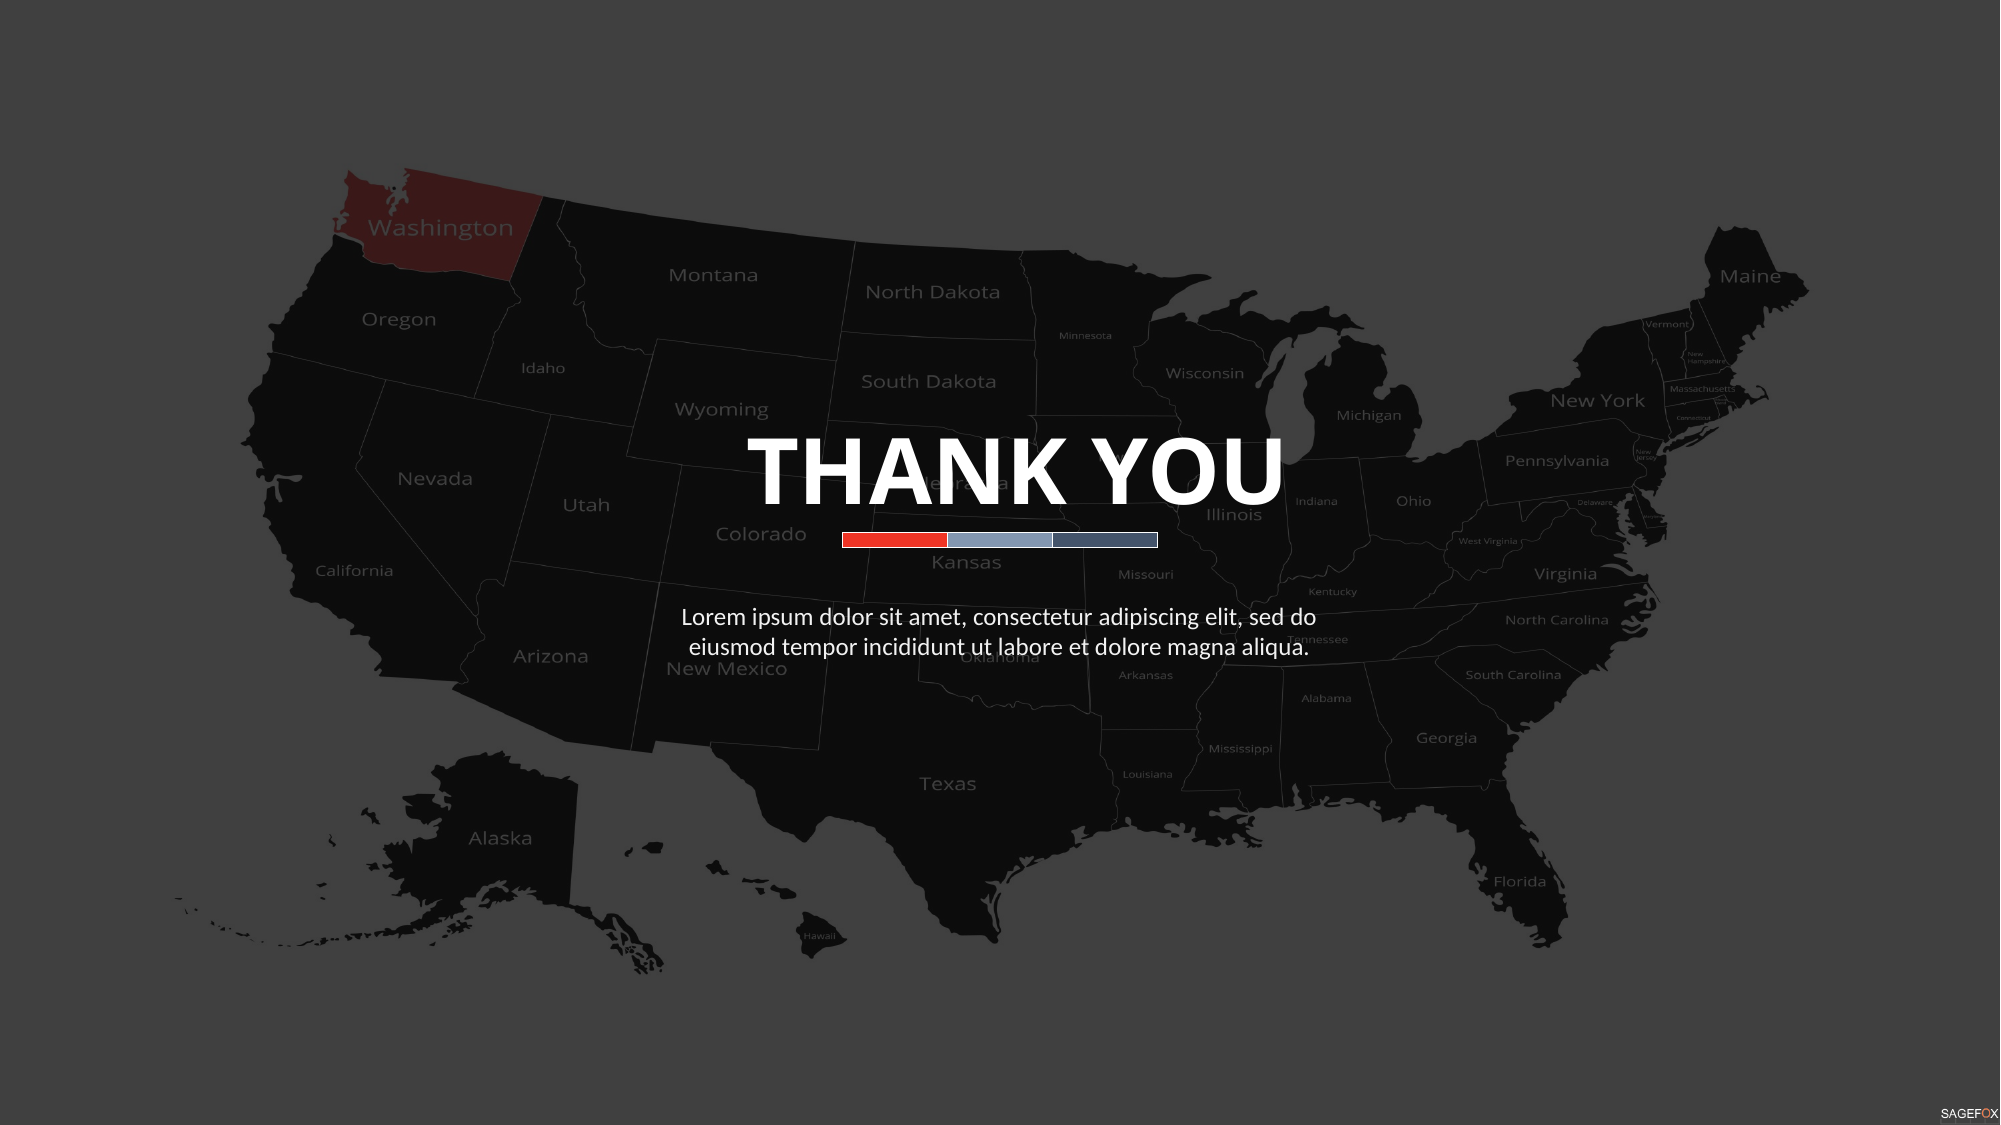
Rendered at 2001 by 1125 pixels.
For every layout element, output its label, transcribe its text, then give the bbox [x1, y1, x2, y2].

text_box Lorem ipsum dolor sit amet, consectetur adipiscing elit, sed do eiusmod tempor incididunt ut labore et dolore magna aliqua. [660, 593, 1340, 668]
picture [0, 0, 2001, 1125]
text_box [842, 532, 1158, 548]
text_box THANK YOU [565, 405, 1470, 531]
